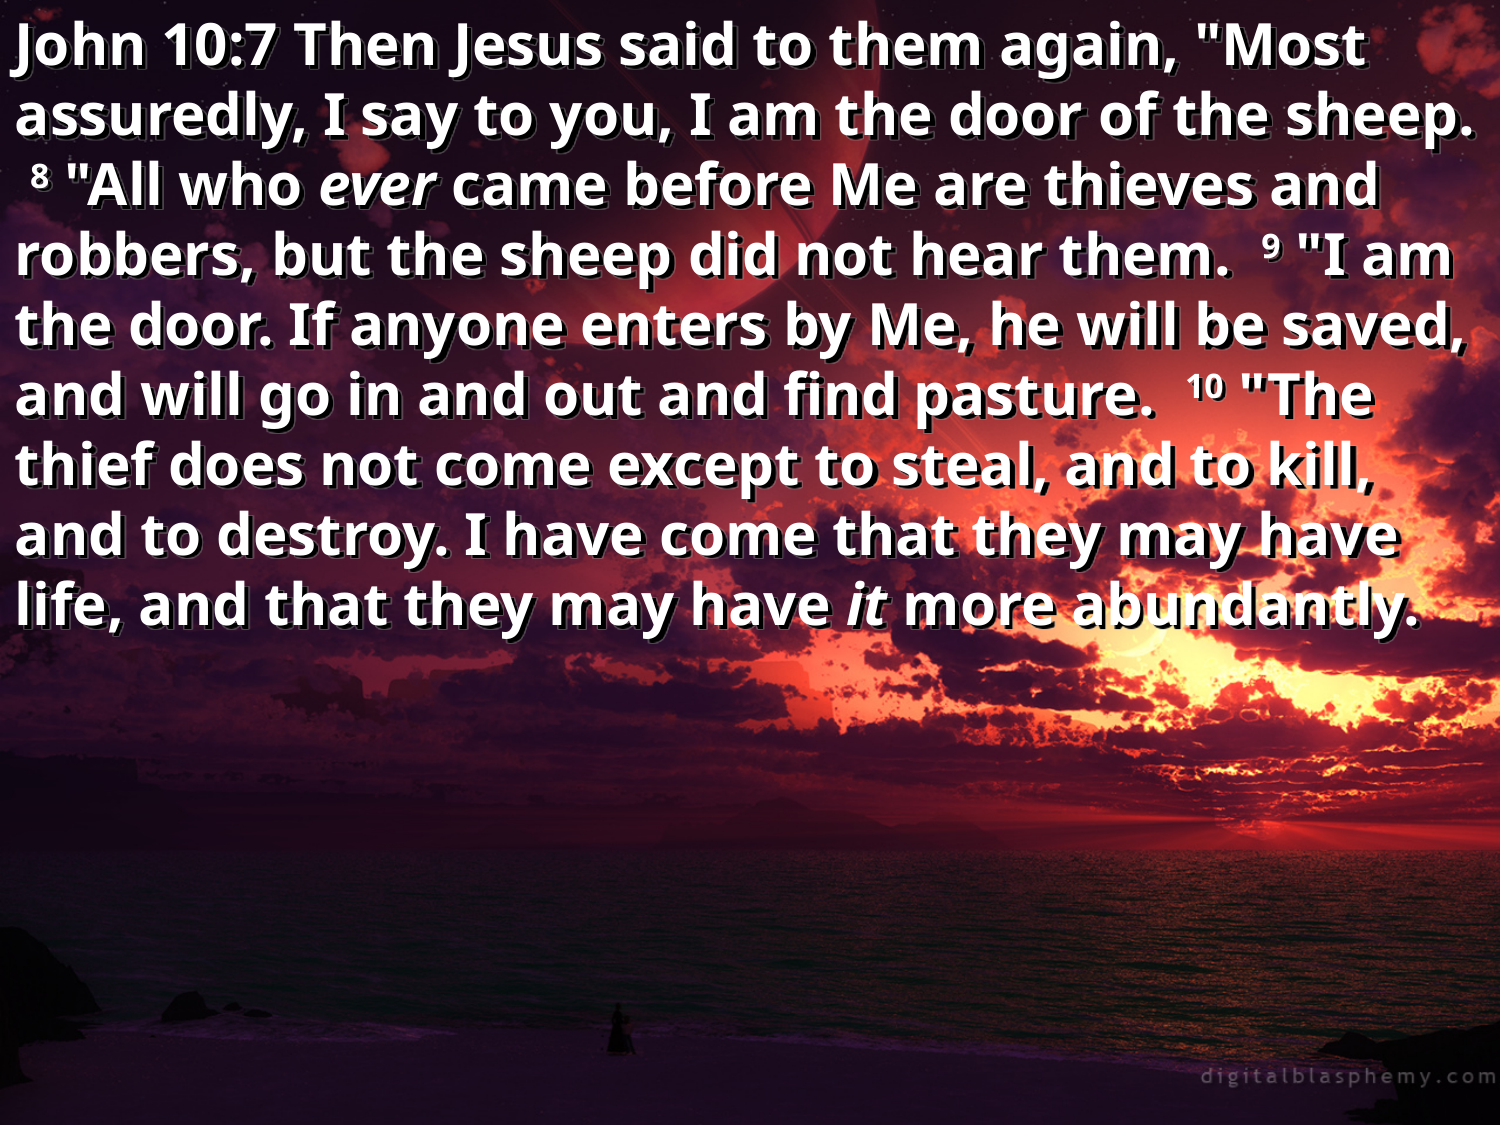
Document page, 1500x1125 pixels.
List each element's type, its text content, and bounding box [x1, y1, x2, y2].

text_box John 10:7 Then Jesus said to them again, "Most assuredly, I say to you, I am the door of the sheep. 8 "All who ever came before Me are thieves and robbers, but the sheep did not hear them. 9 "I am the door. If anyone enters by Me, he will be saved, and will go in and out and find pasture. 10 "The thief does not come except to steal, and to kill, and to destroy. I have come that they may have life, and that they may have it more abundantly. [0, 0, 1500, 645]
picture [0, 645, 1500, 1125]
